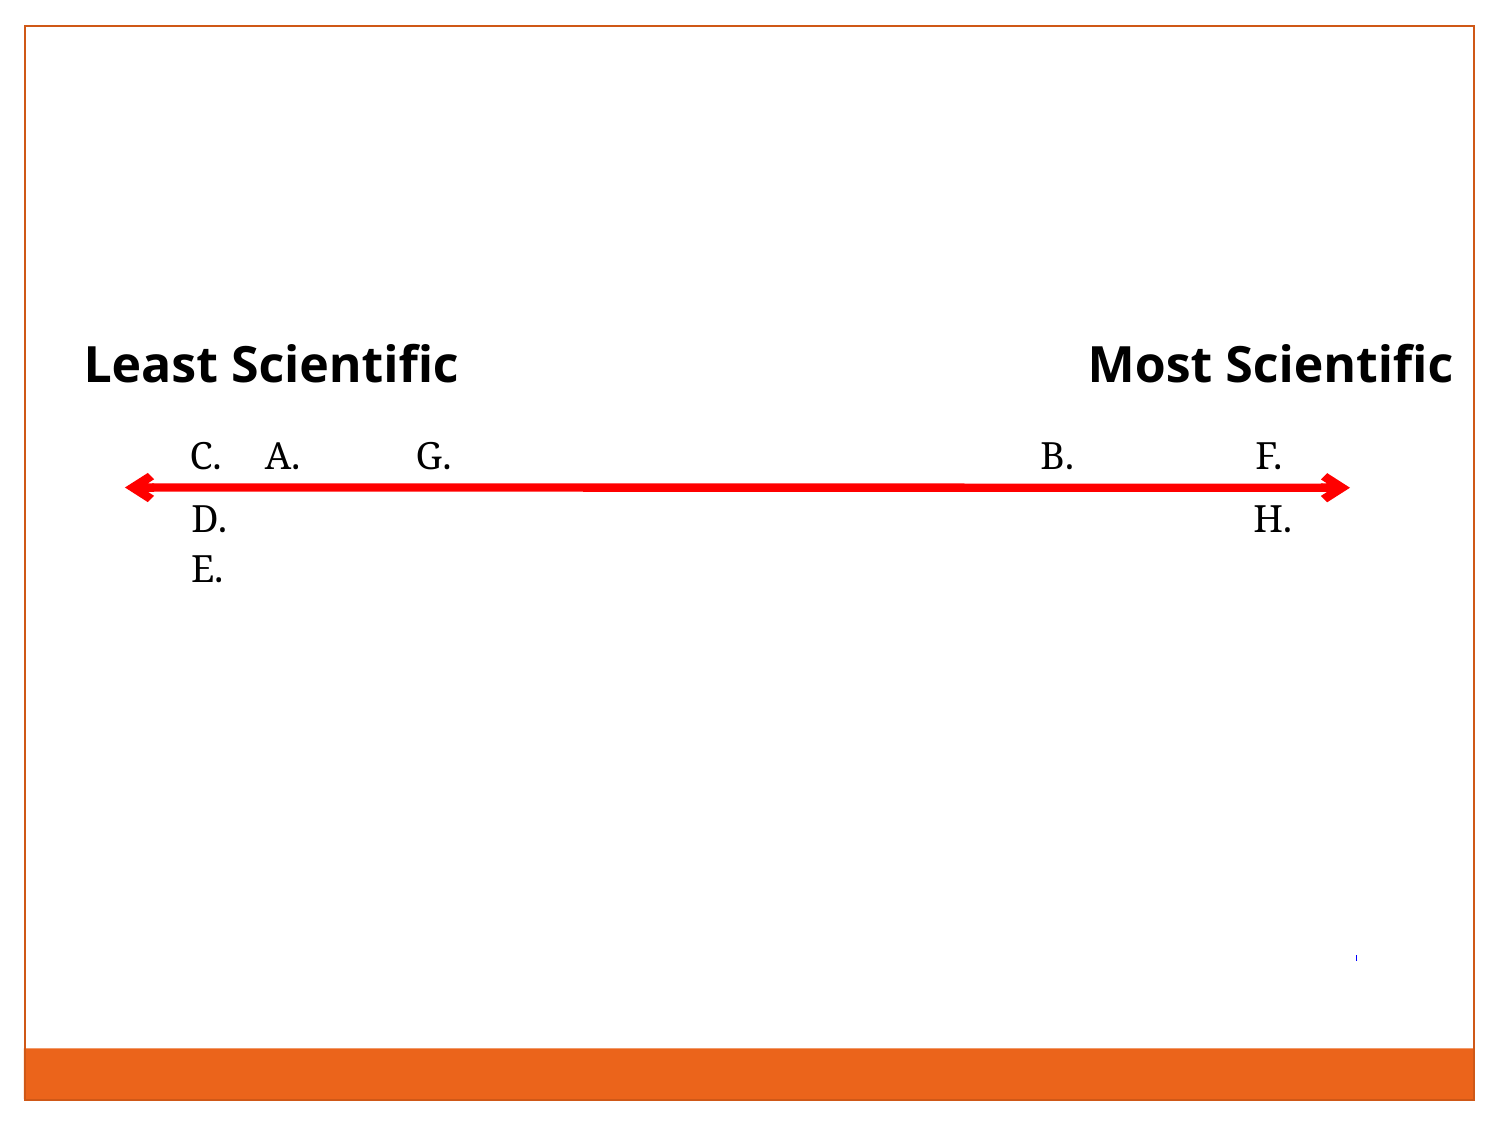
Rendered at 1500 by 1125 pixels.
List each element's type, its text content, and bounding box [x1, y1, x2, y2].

text_box B. [1025, 424, 1090, 485]
text_box D. [176, 497, 243, 548]
text_box Least Scientific [68, 324, 475, 400]
text_box A. [250, 424, 316, 485]
text_box F. [1240, 424, 1298, 485]
text_box E. [176, 537, 239, 598]
text_box Most Scientific [1072, 324, 1469, 400]
text_box C. [174, 424, 240, 485]
text_box H. [1238, 497, 1308, 548]
text_box G. [400, 424, 467, 485]
